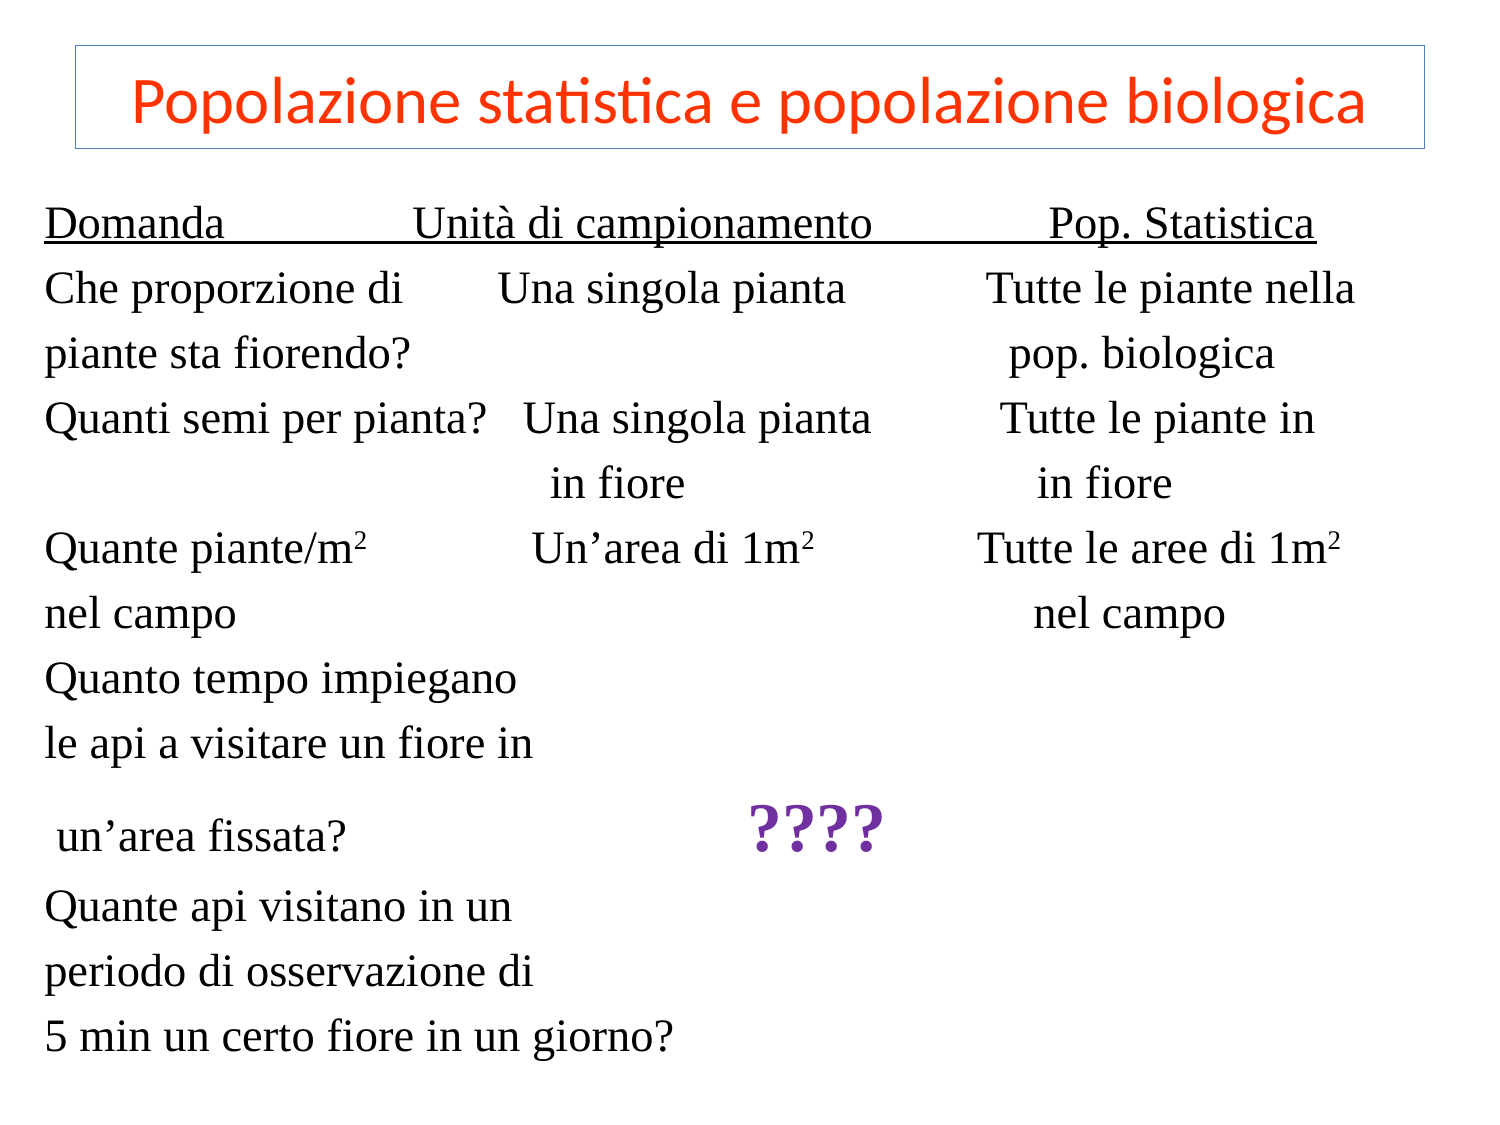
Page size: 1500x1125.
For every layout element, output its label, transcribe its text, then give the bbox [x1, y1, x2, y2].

list Domanda Unità di campionamento Pop. Statistica Che proporzione di Una singola pianta Tutte le piante nella piante sta fiorendo? pop. biologica Quanti semi per pianta? Una singola pianta Tutte le piante in in fiore in fiore Quante piante/m2 Un’area di 1m2 Tutte le aree di 1m2 nel campo nel campo Quanto tempo impiegano le api a visitare un fiore in un’area fissata? ???? Quante api visitano in un periodo di osservazione di 5 min un certo fiore in un giorno? [29, 184, 1500, 1071]
title Popolazione statistica e popolazione biologica [75, 45, 1425, 149]
